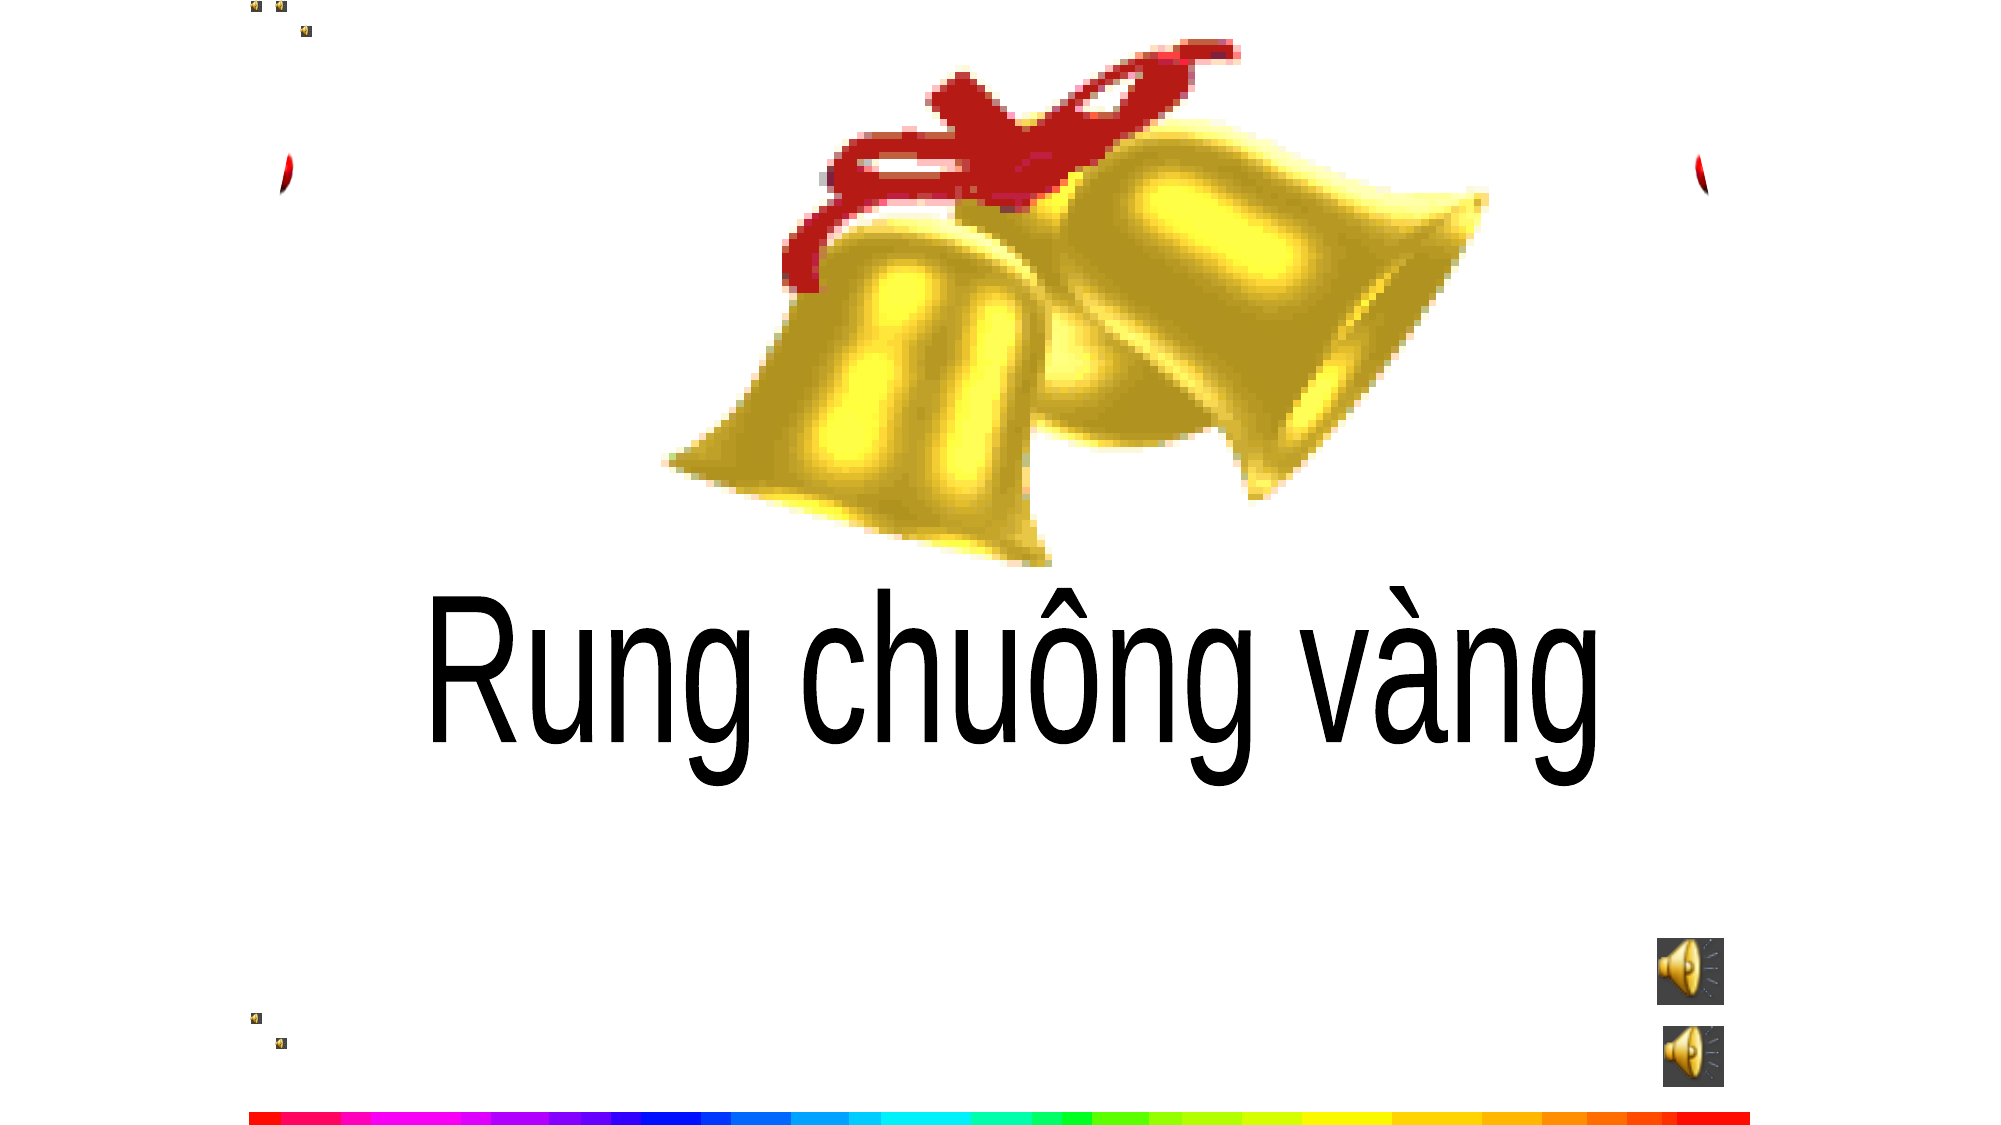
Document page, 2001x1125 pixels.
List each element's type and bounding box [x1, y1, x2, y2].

picture [1662, 1024, 1725, 1088]
picture [274, 1037, 288, 1050]
picture [274, 0, 288, 13]
picture [249, 0, 263, 13]
picture [249, 1012, 263, 1025]
picture [882, 1112, 1750, 1125]
picture [249, 1112, 848, 1125]
picture [278, 0, 1710, 668]
picture [1656, 937, 1725, 1007]
picture [299, 24, 313, 38]
